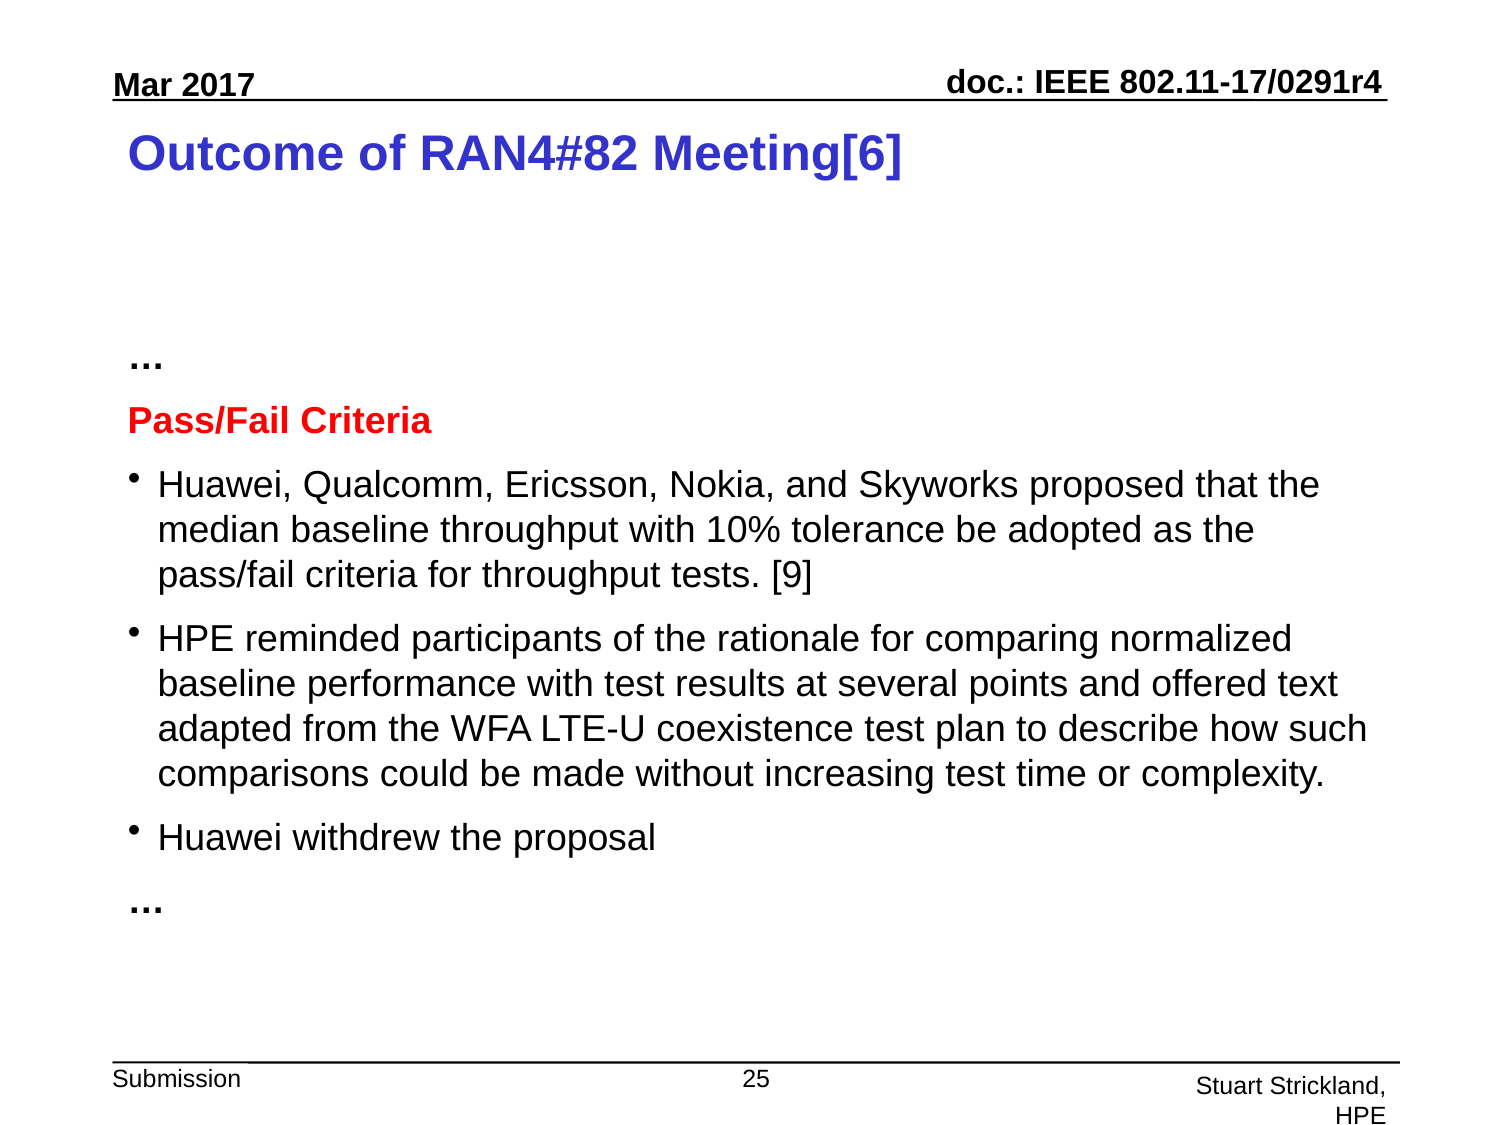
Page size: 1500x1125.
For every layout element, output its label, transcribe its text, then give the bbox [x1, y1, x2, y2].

slide_number Stuart Strickland, HPE [1150, 1062, 1402, 1123]
title Outcome of RAN4#82 Meeting[6] [112, 112, 1388, 288]
slide_number 25 [709, 1061, 803, 1093]
list … Pass/Fail Criteria Huawei, Qualcomm, Ericsson, Nokia, and Skyworks proposed that the median baseline throughput with 10% tolerance be adopted as the pass/fail criteria for throughput tests. [9] HPE reminded participants of the rationale for comparing normalized baseline performance with test results at several points and offered text adapted from the WFA LTE-U coexistence test plan to describe how such comparisons could be made without increasing test time or complexity. Huawei withdrew the proposal … [112, 324, 1388, 1000]
